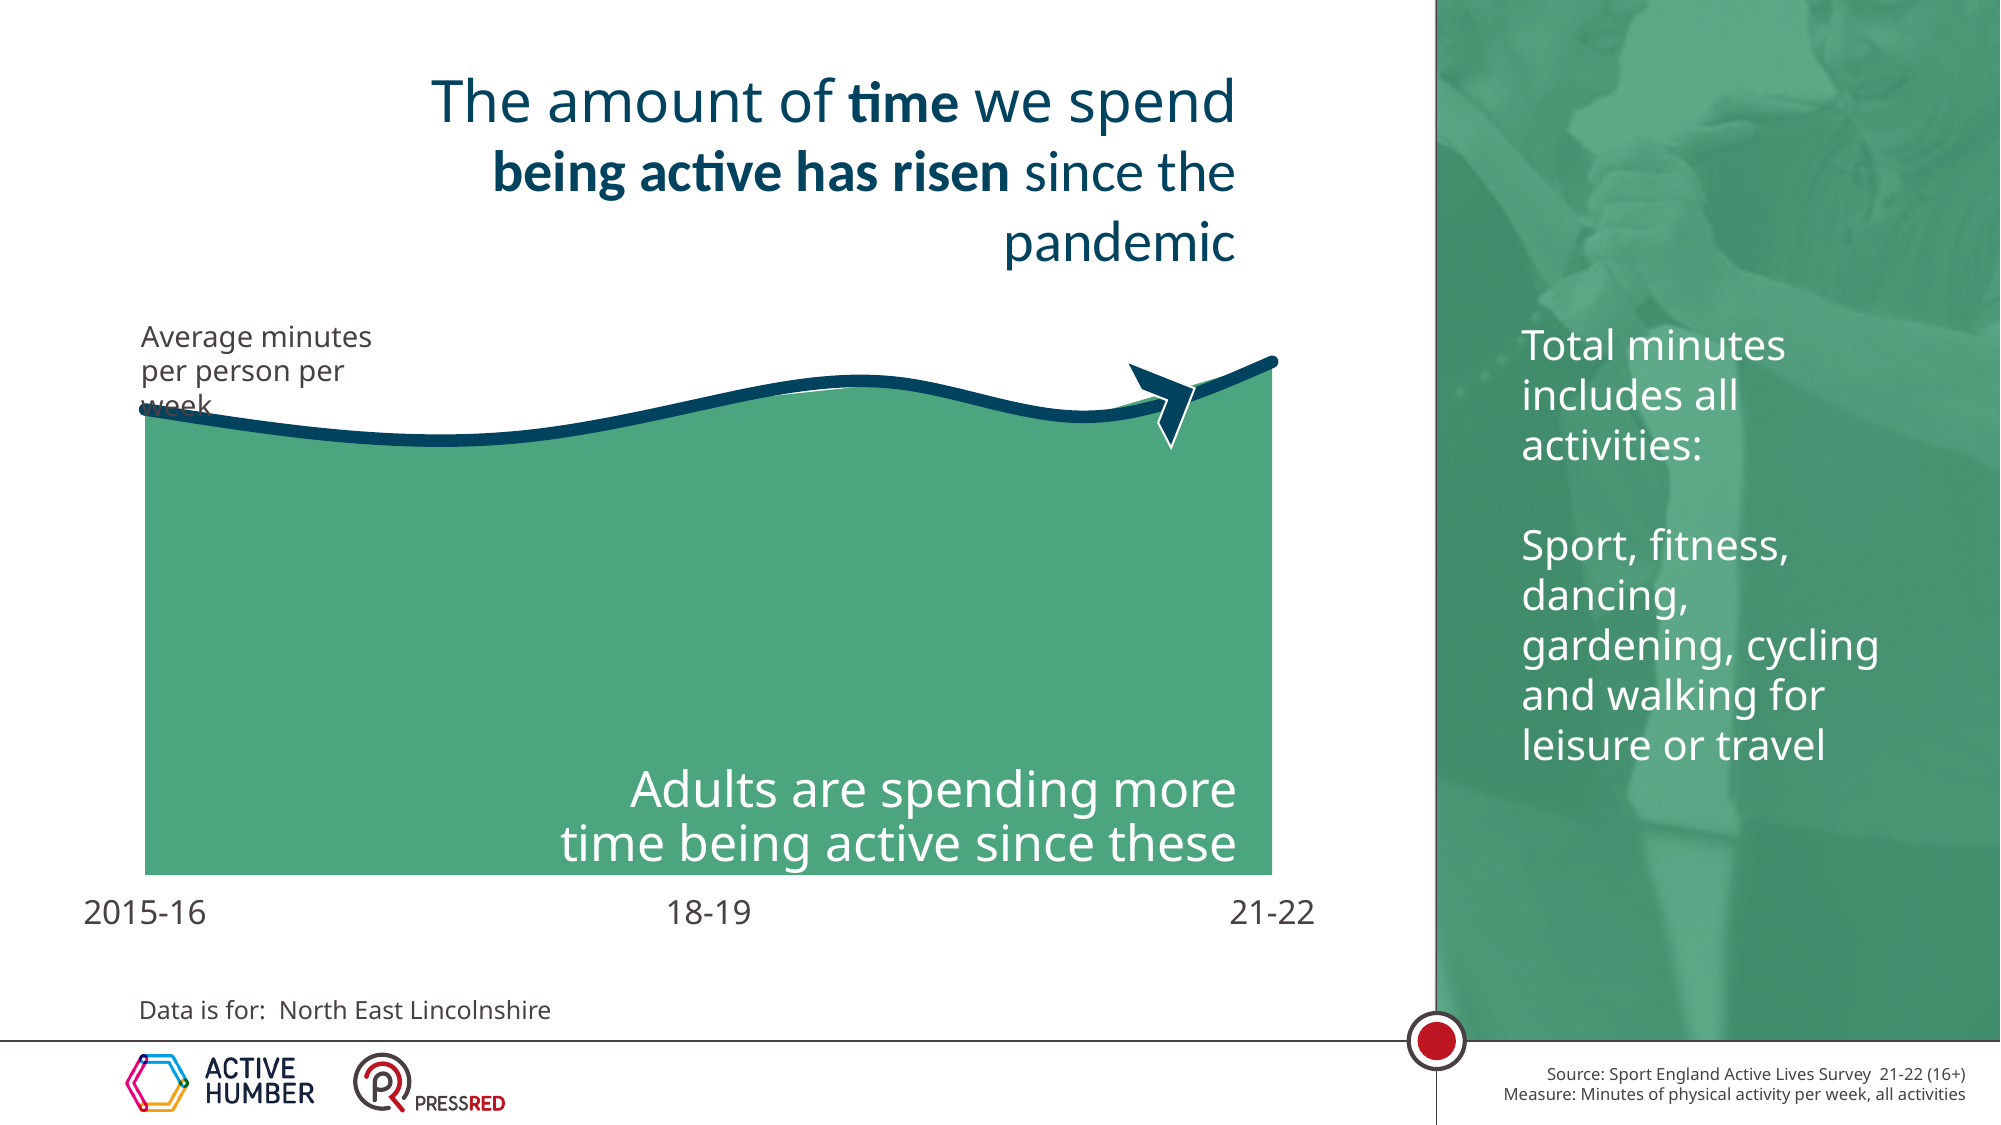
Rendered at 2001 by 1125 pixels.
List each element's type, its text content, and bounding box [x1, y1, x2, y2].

picture [124, 1054, 315, 1112]
chart [40, 210, 1381, 1014]
text_box The amount of time we spend being active has risen since the pandemic [325, 56, 1252, 210]
picture [349, 1048, 509, 1118]
